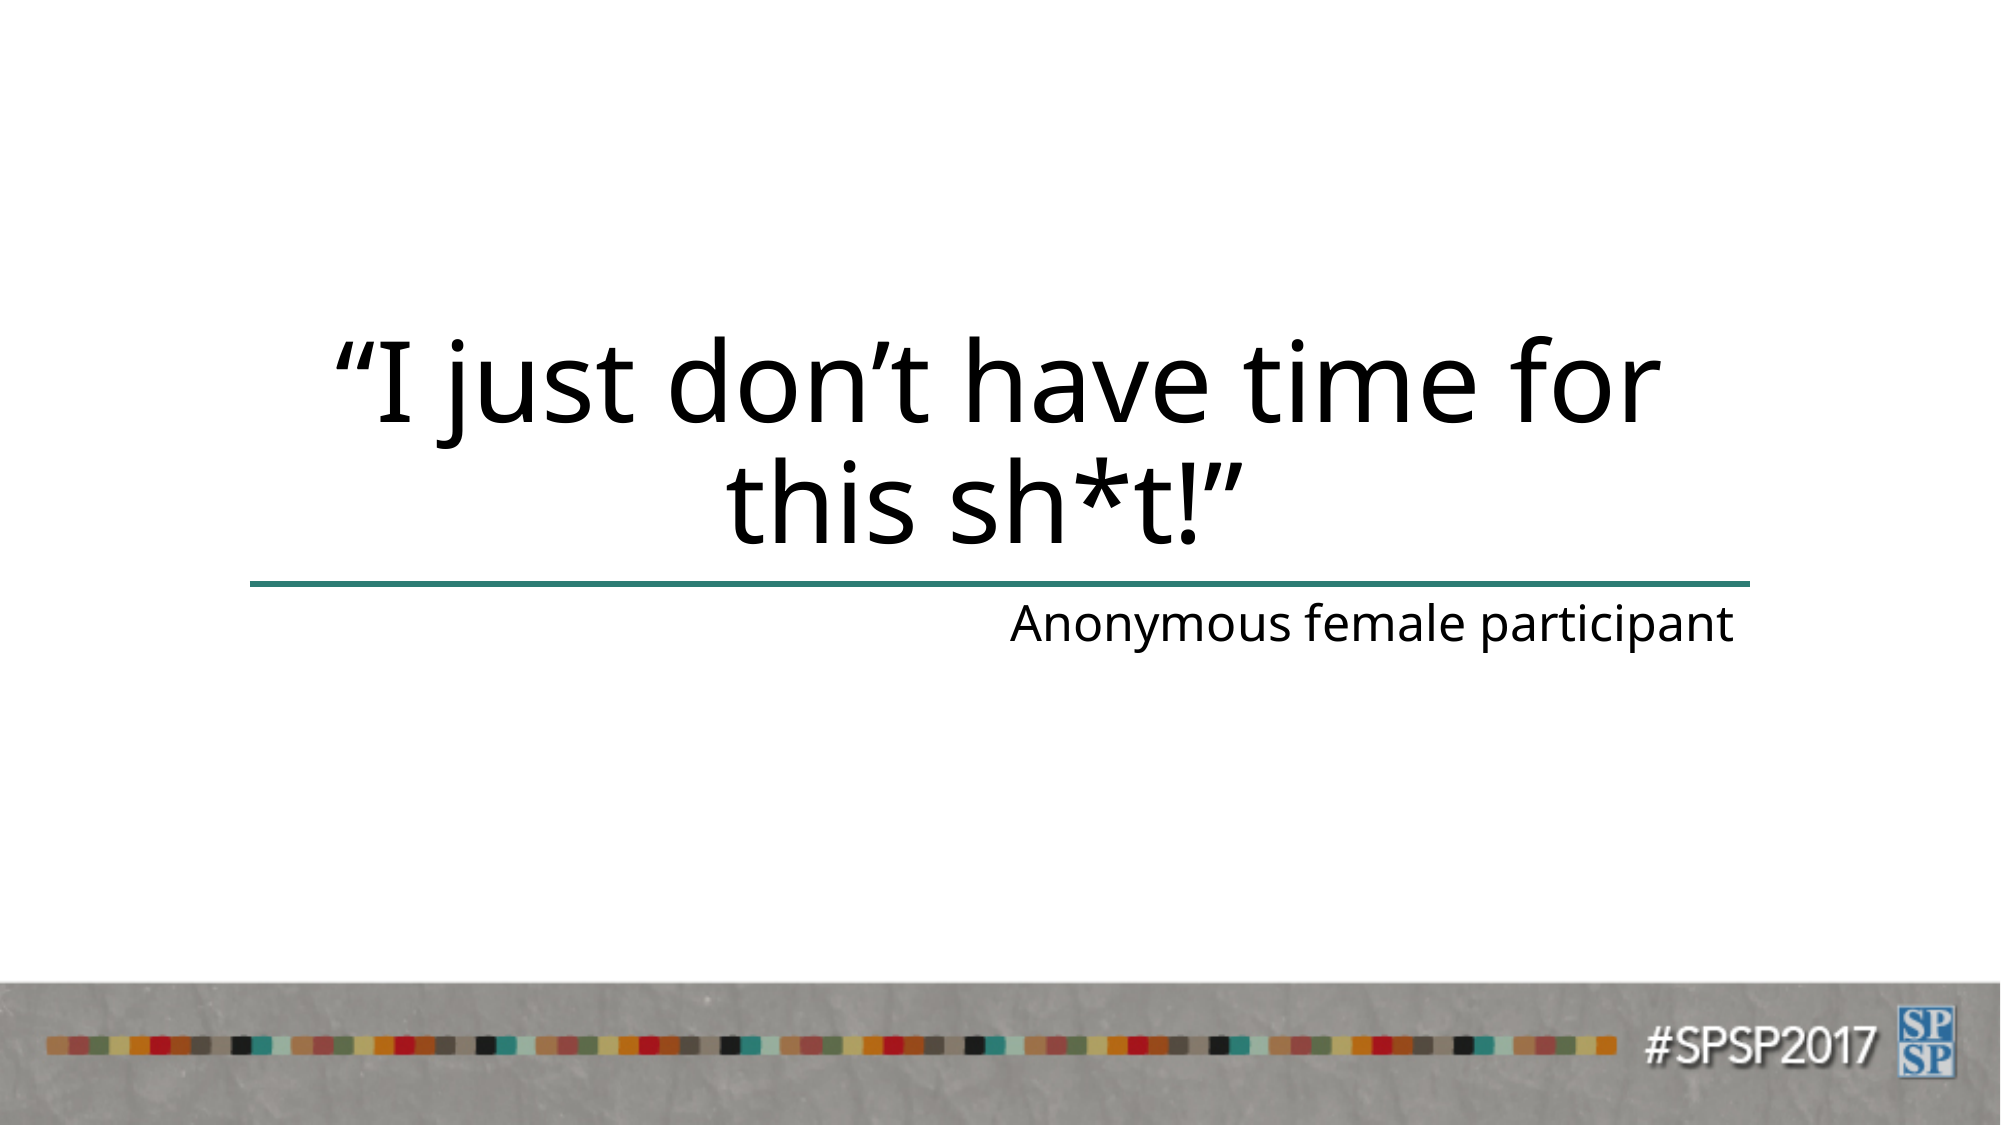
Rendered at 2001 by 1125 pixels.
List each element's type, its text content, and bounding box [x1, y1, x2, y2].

subtitle Anonymous female participant [249, 590, 1750, 863]
picture [0, 0, 2001, 1125]
title “I just don’t have time for this sh*t!” [249, 184, 1750, 576]
